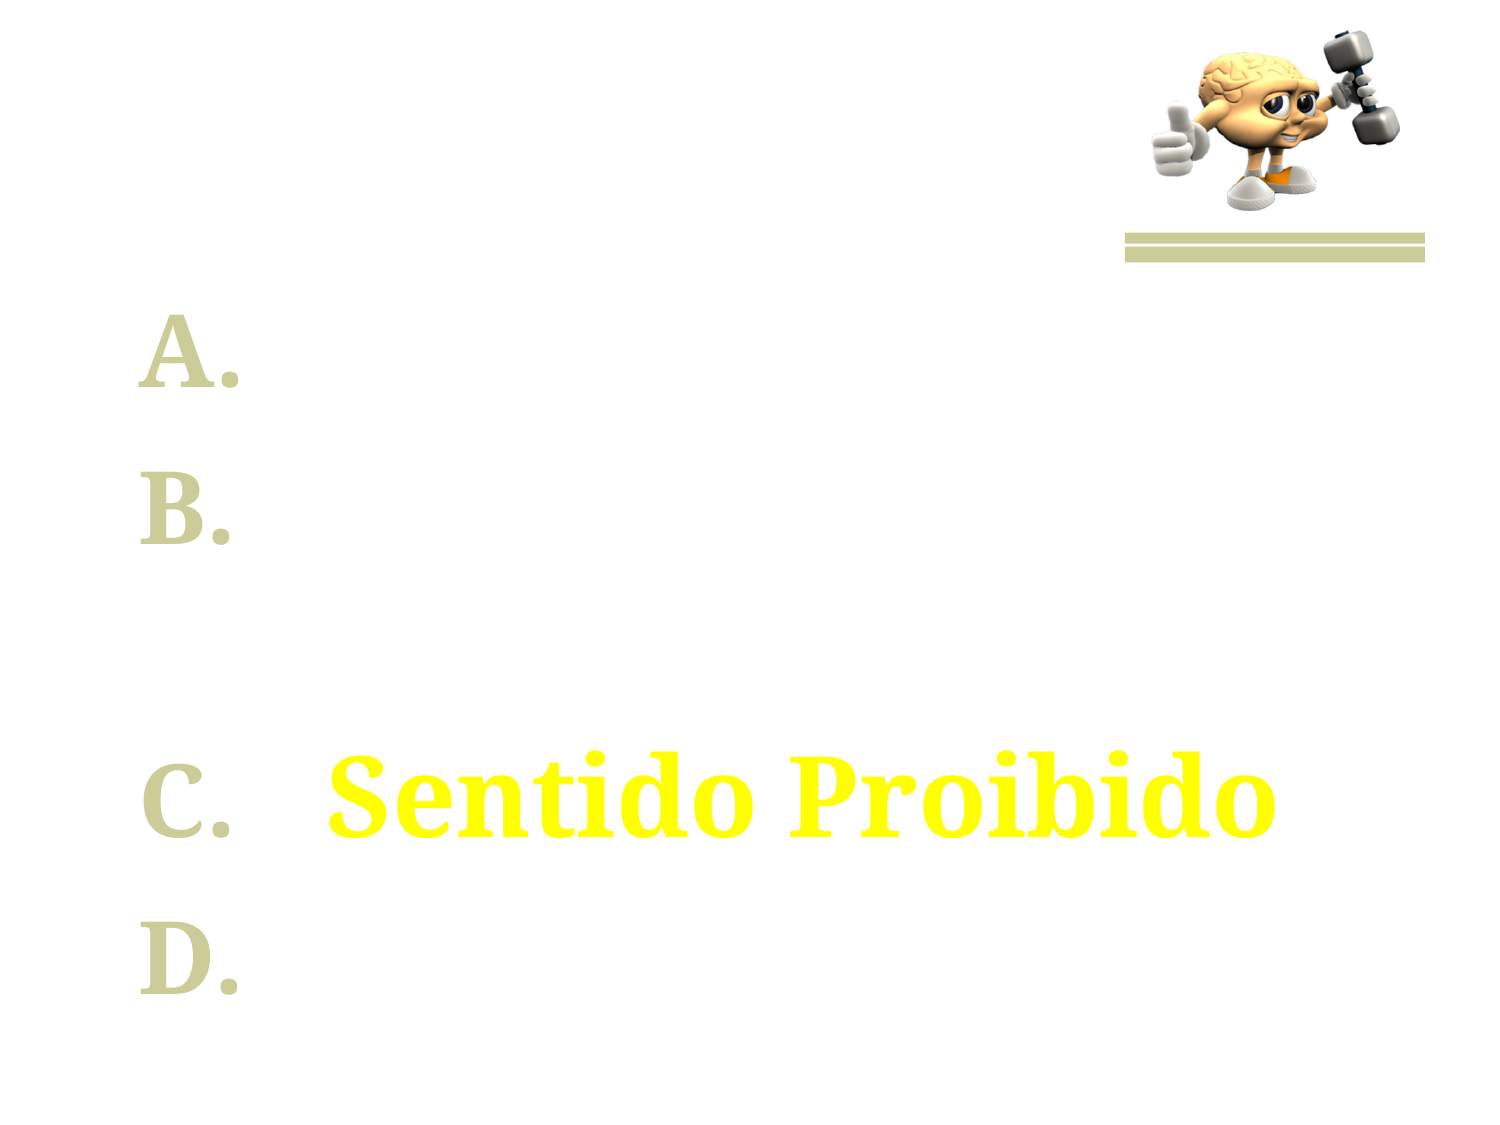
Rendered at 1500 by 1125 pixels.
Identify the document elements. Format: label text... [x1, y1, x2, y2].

picture [1151, 30, 1400, 211]
list Sentido Ignorado Proibido Ultrapassar Sentido Proibido Sentido Contrário [123, 267, 1500, 1083]
